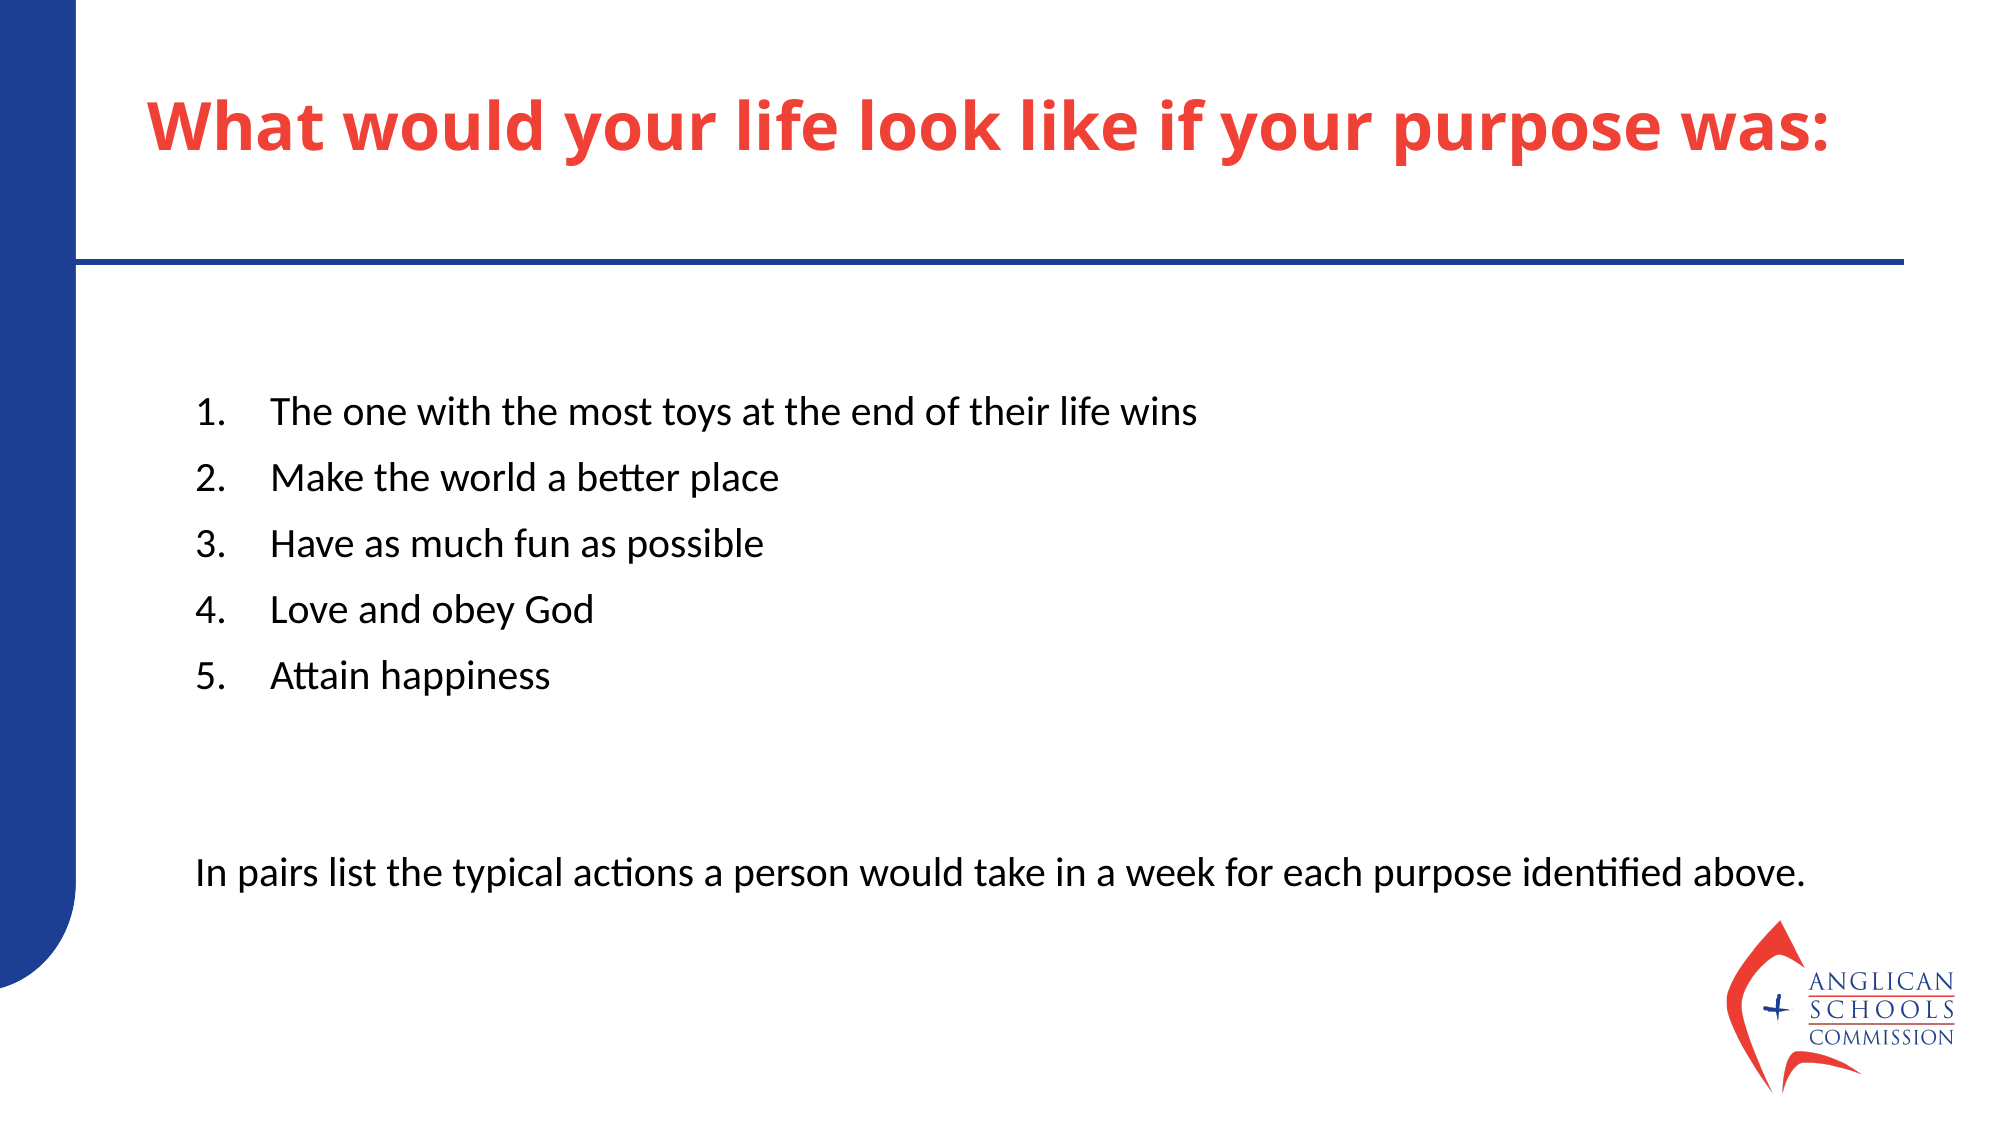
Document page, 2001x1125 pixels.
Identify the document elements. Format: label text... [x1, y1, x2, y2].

picture [0, 0, 1500, 1125]
title What would your life look like if your purpose was: [75, 85, 1904, 241]
list The one with the most toys at the end of their life wins Make the world a better place Have as much fun as possible Love and obey God Attain happiness In pairs list the typical actions a person would take in a week for each purpose identified above. [180, 321, 1904, 965]
